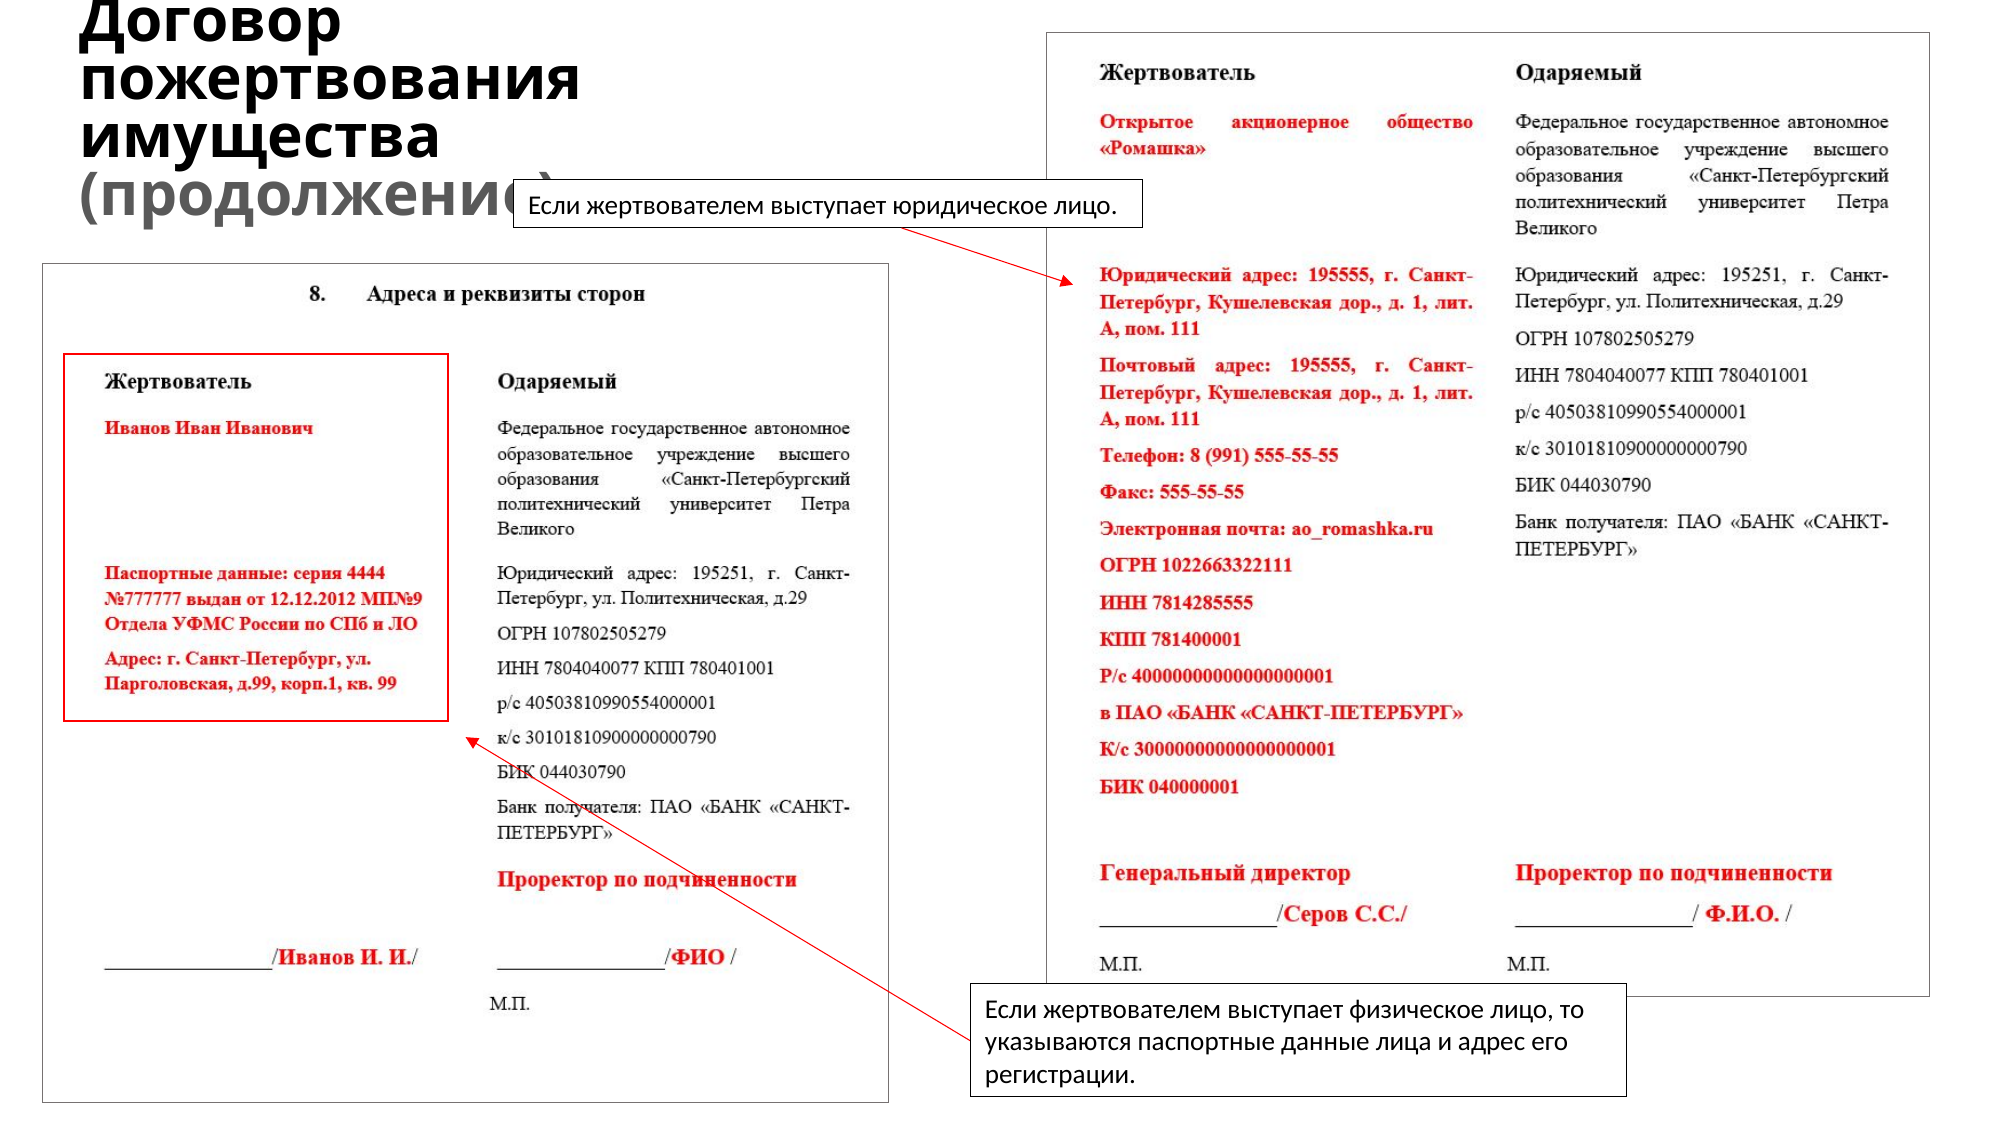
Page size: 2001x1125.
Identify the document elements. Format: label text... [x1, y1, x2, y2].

text_box Если жертвователем выступает юридическое лицо. [513, 179, 1046, 228]
text_box Если жертвователем выступает физическое лицо, то указываются паспортные данные лица и адрес его регистрации. [970, 983, 1627, 1097]
picture [42, 263, 889, 1103]
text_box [465, 737, 971, 1041]
text_box Договор пожертвования имущества (продолжение) [64, 2, 765, 220]
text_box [901, 227, 1074, 285]
picture [1046, 32, 1930, 997]
